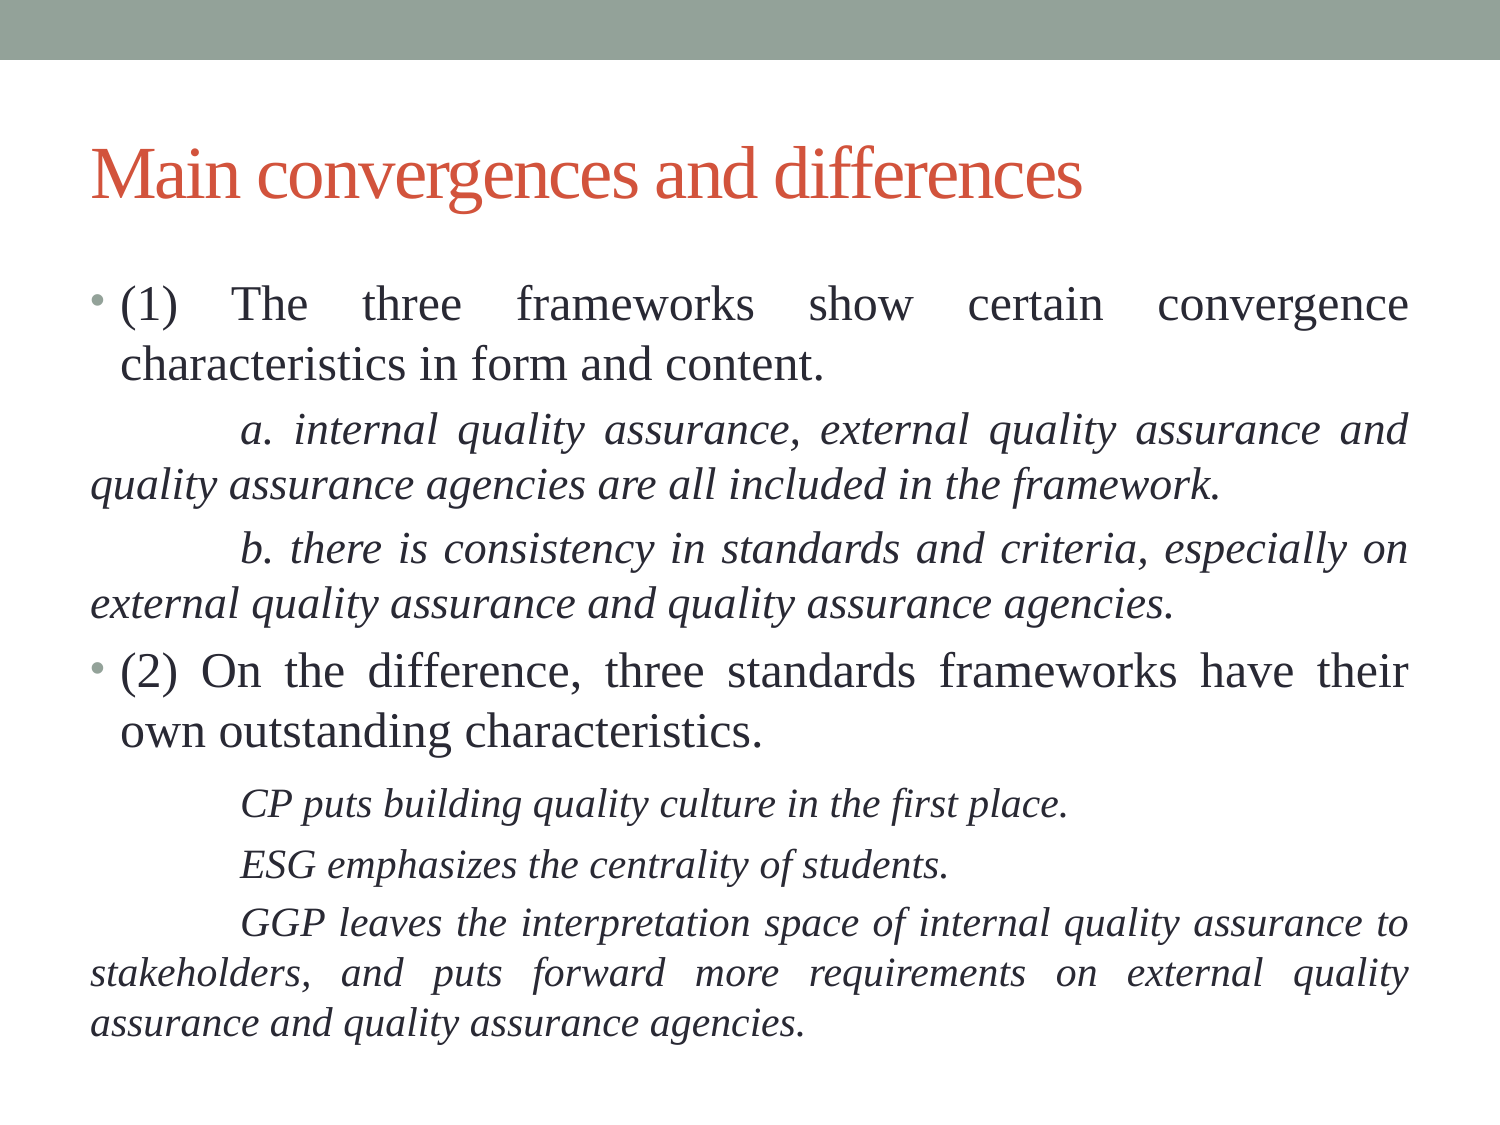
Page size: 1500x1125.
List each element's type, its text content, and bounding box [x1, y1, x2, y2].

title Main convergences and differences [75, 87, 1425, 250]
list (1) The three frameworks show certain convergence characteristics in form and content. a. internal quality assurance, external quality assurance and quality assurance agencies are all included in the framework. b. there is consistency in standards and criteria, especially on external quality assurance and quality assurance agencies. (2) On the difference, three standards frameworks have their own outstanding characteristics. CP puts building quality culture in the first place. ESG emphasizes the centrality of students. GGP leaves the interpretation space of internal quality assurance to stakeholders, and puts forward more requirements on external quality assurance and quality assurance agencies. [75, 262, 1425, 1063]
